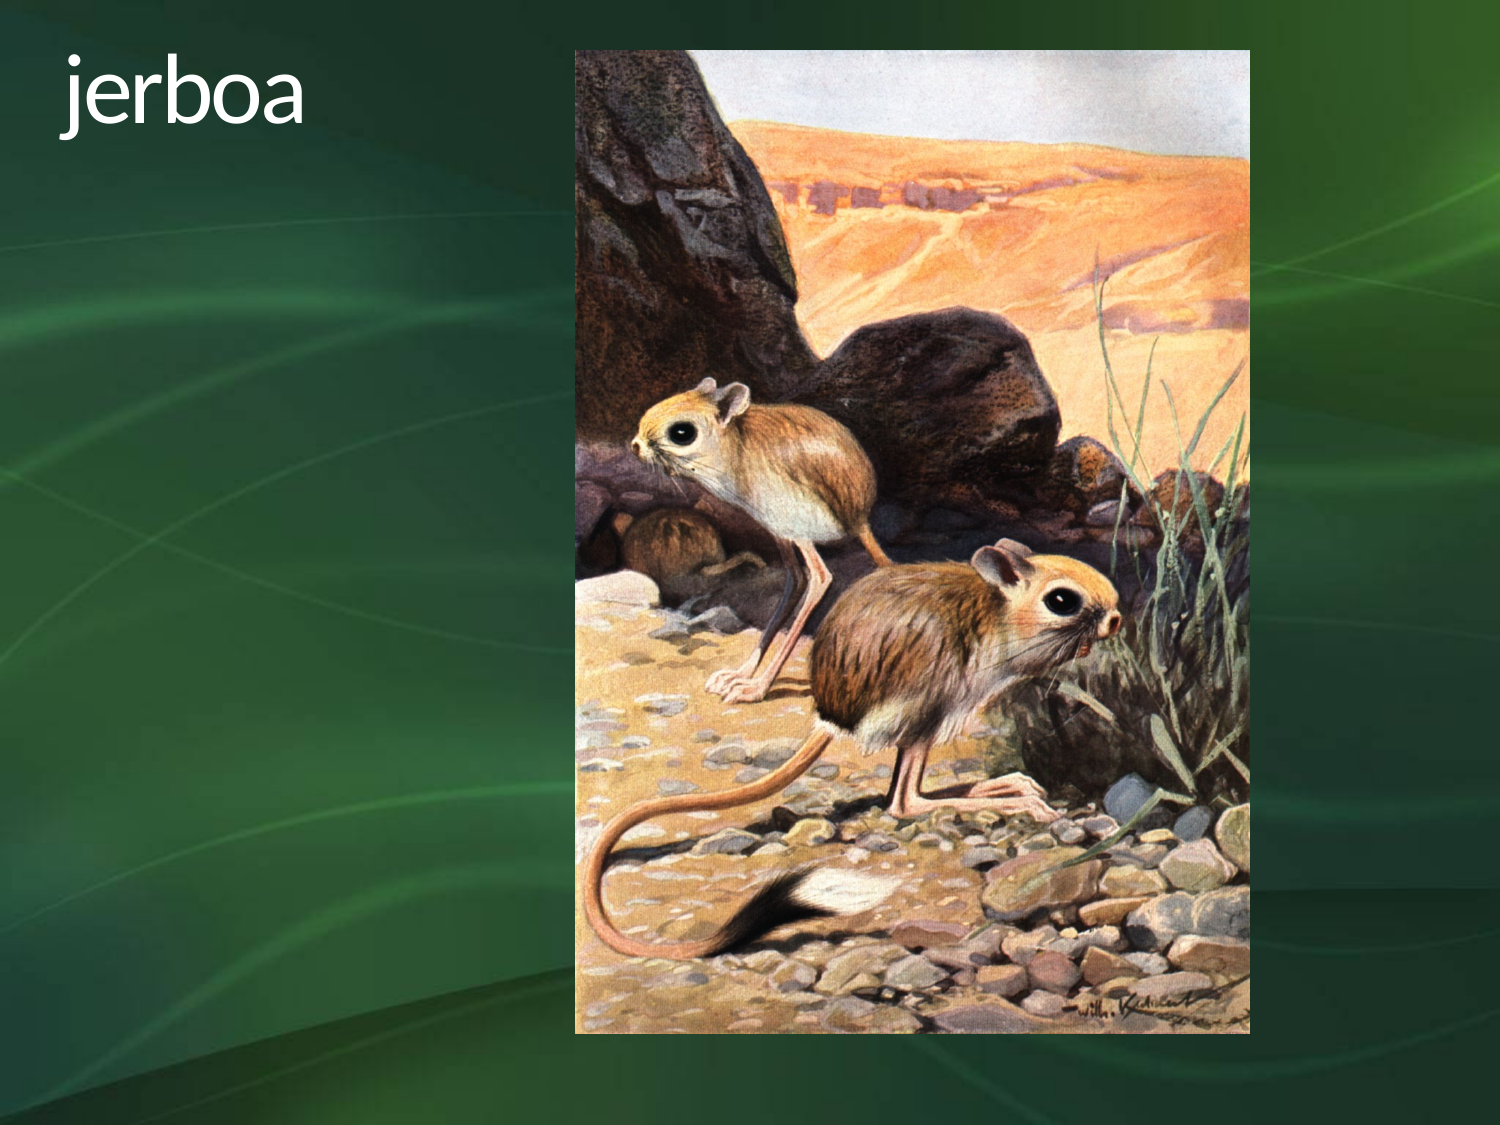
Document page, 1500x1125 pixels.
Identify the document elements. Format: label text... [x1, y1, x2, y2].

title jerboa [62, 37, 1438, 147]
picture [0, 0, 1500, 1125]
